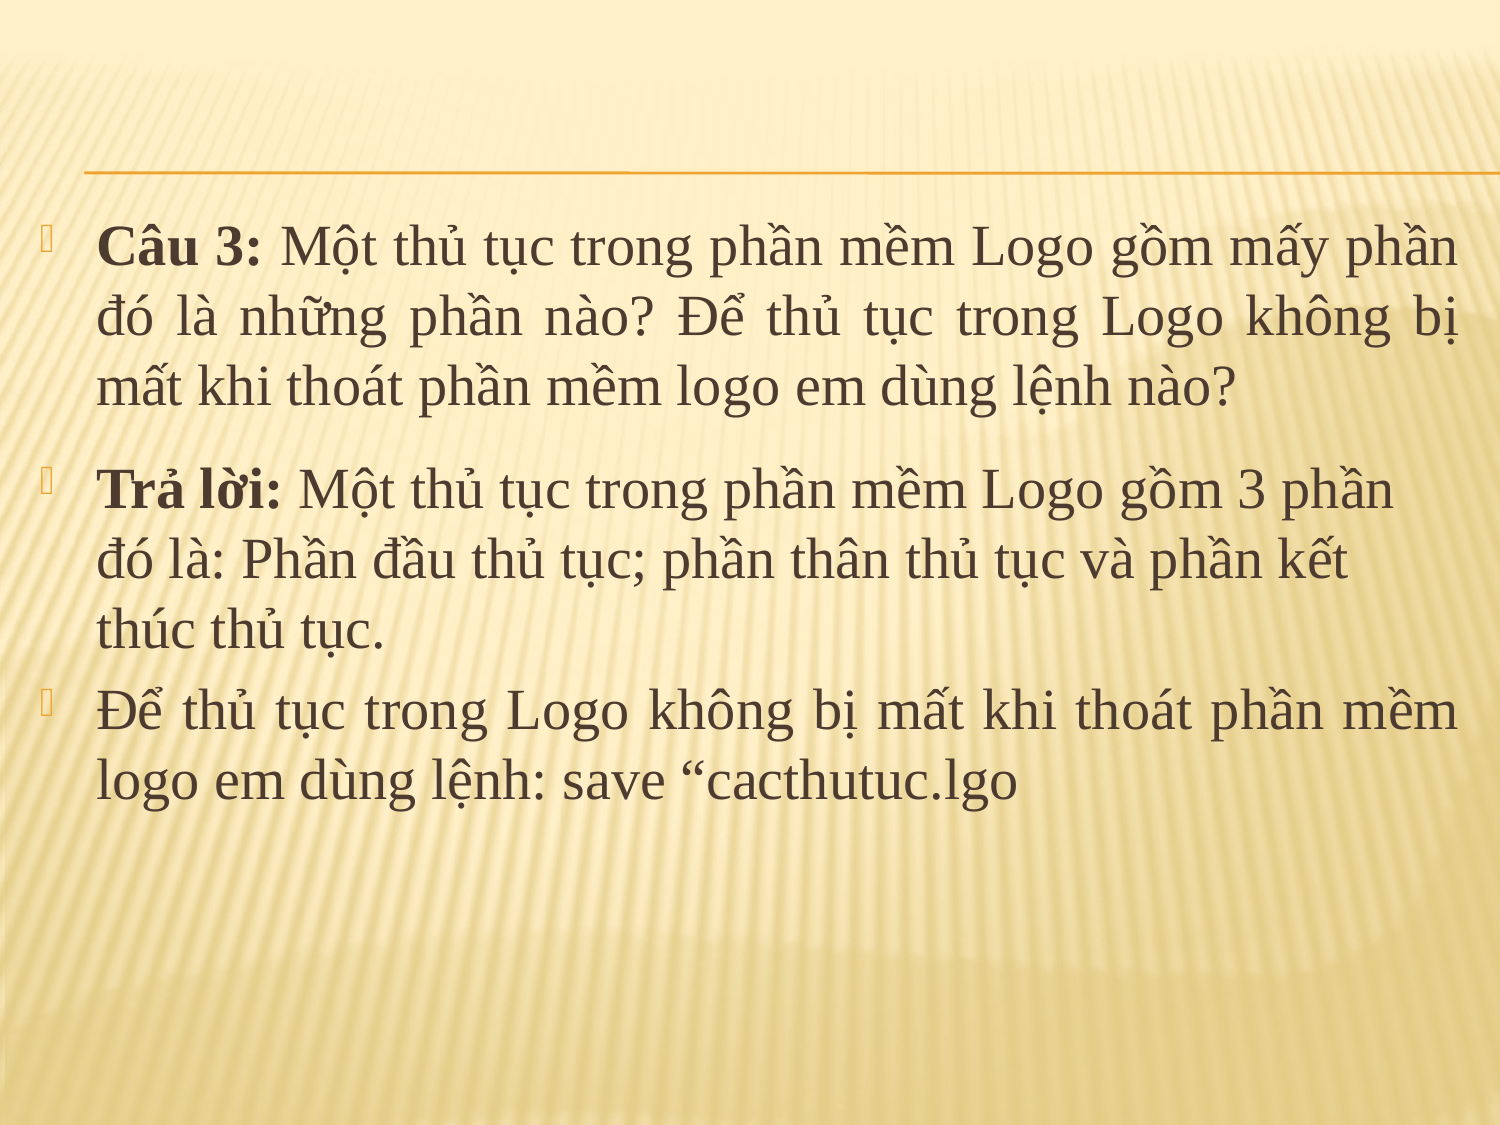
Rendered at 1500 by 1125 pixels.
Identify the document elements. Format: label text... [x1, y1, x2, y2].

list Câu 3: Một thủ tục trong phần mềm Logo gồm mấy phần đó là những phần nào? Để thủ tục trong Logo không bị mất khi thoát phần mềm logo em dùng lệnh nào? Trả lời: Một thủ tục trong phần mềm Logo gồm 3 phần đó là: Phần đầu thủ tục; phần thân thủ tục và phần kết thúc thủ tục. Để thủ tục trong Logo không bị mất khi thoát phần mềm logo em dùng lệnh: save “cacthutuc.lgo [24, 199, 1476, 976]
